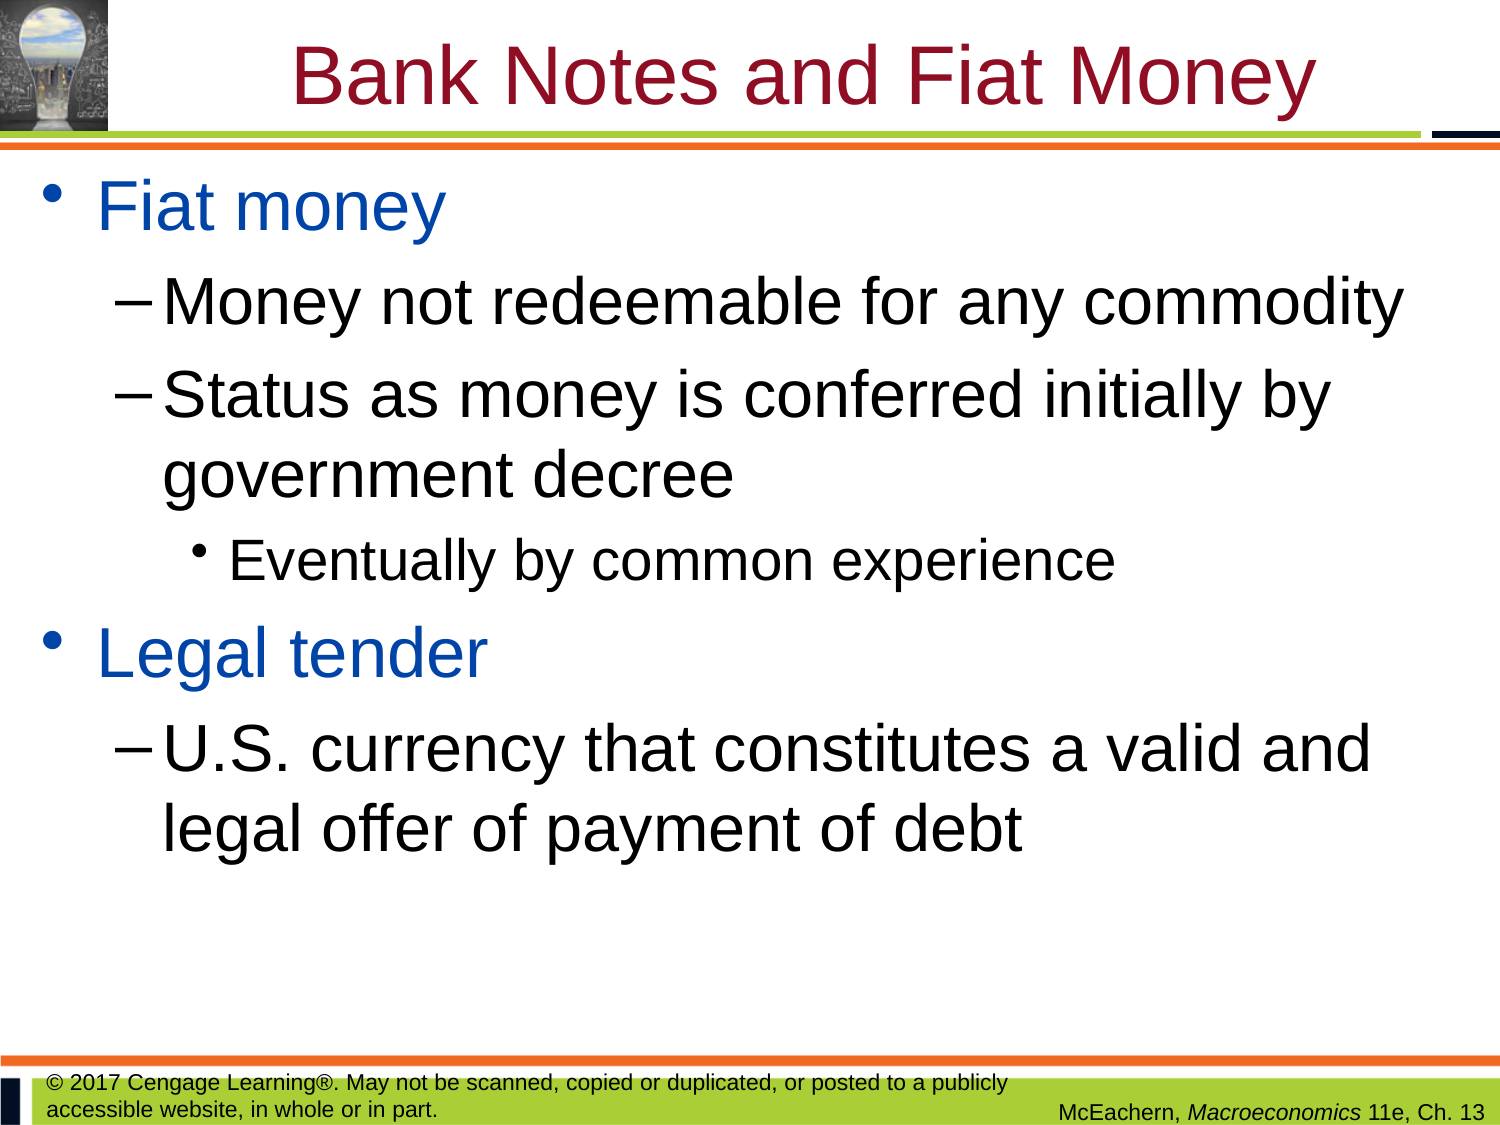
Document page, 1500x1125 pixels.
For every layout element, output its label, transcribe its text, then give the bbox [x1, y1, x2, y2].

footer © 2017 Cengage Learning®. May not be scanned, copied or duplicated, or posted to a publicly accessible website, in whole or in part. [31, 1065, 1048, 1125]
title Bank Notes and Fiat Money [107, 0, 1500, 142]
list Fiat money Money not redeemable for any commodity Status as money is conferred initially by government decree Eventually by common experience Legal tender U.S. currency that constitutes a valid and legal offer of payment of debt [25, 151, 1475, 1058]
picture [0, 0, 1500, 150]
picture [2, 1056, 1500, 1124]
